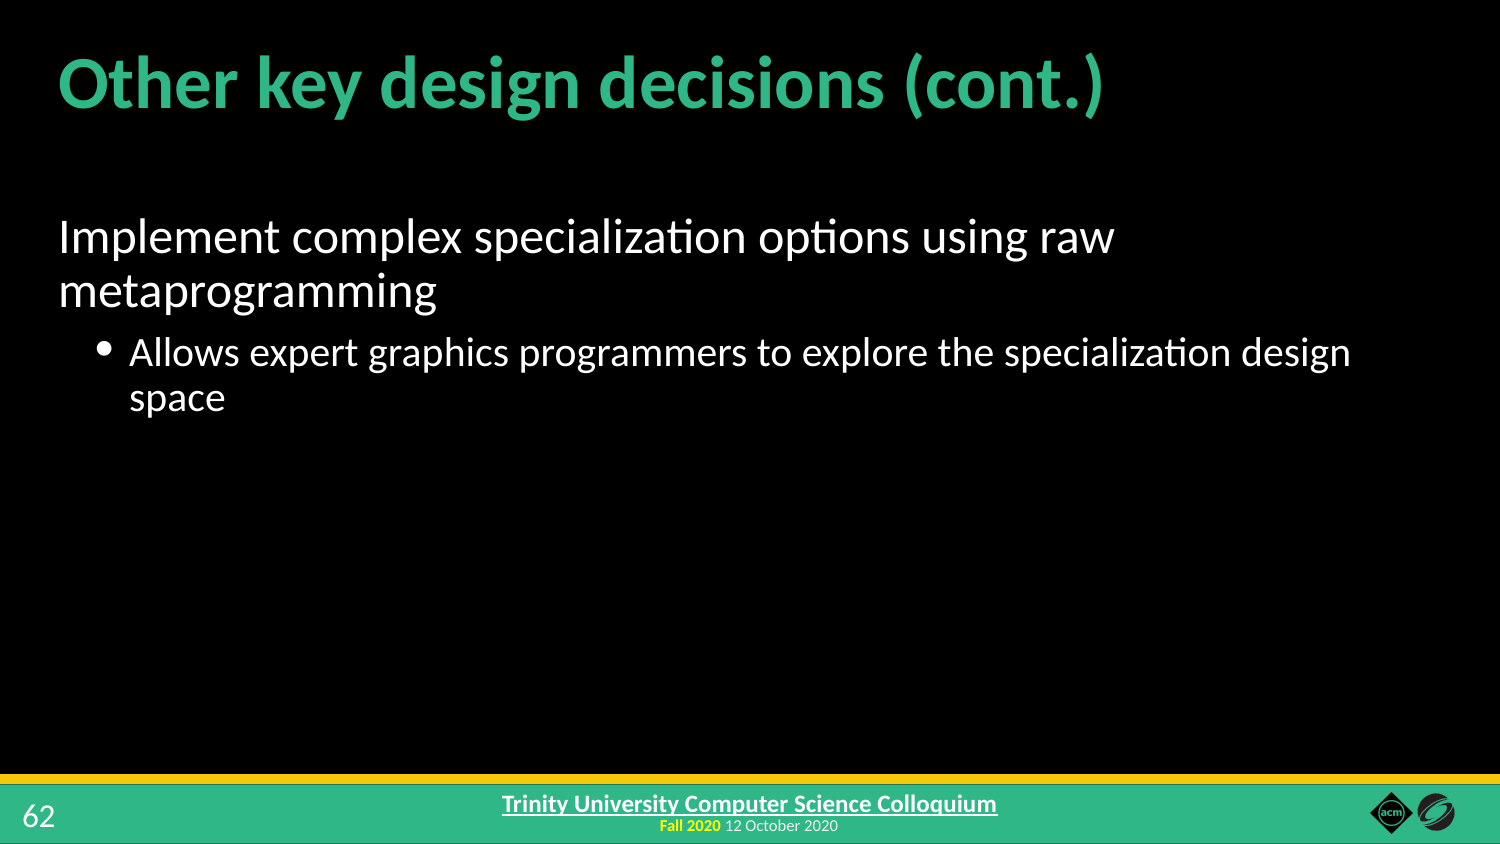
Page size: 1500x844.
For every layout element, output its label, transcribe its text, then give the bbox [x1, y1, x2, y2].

slide_number 62 [6, 784, 71, 844]
title Other key design decisions (cont.) [58, 33, 1457, 139]
picture [1368, 785, 1463, 839]
list Implement complex specialization options using raw metaprogramming Allows expert graphics programmers to explore the specialization design space [58, 156, 1457, 748]
